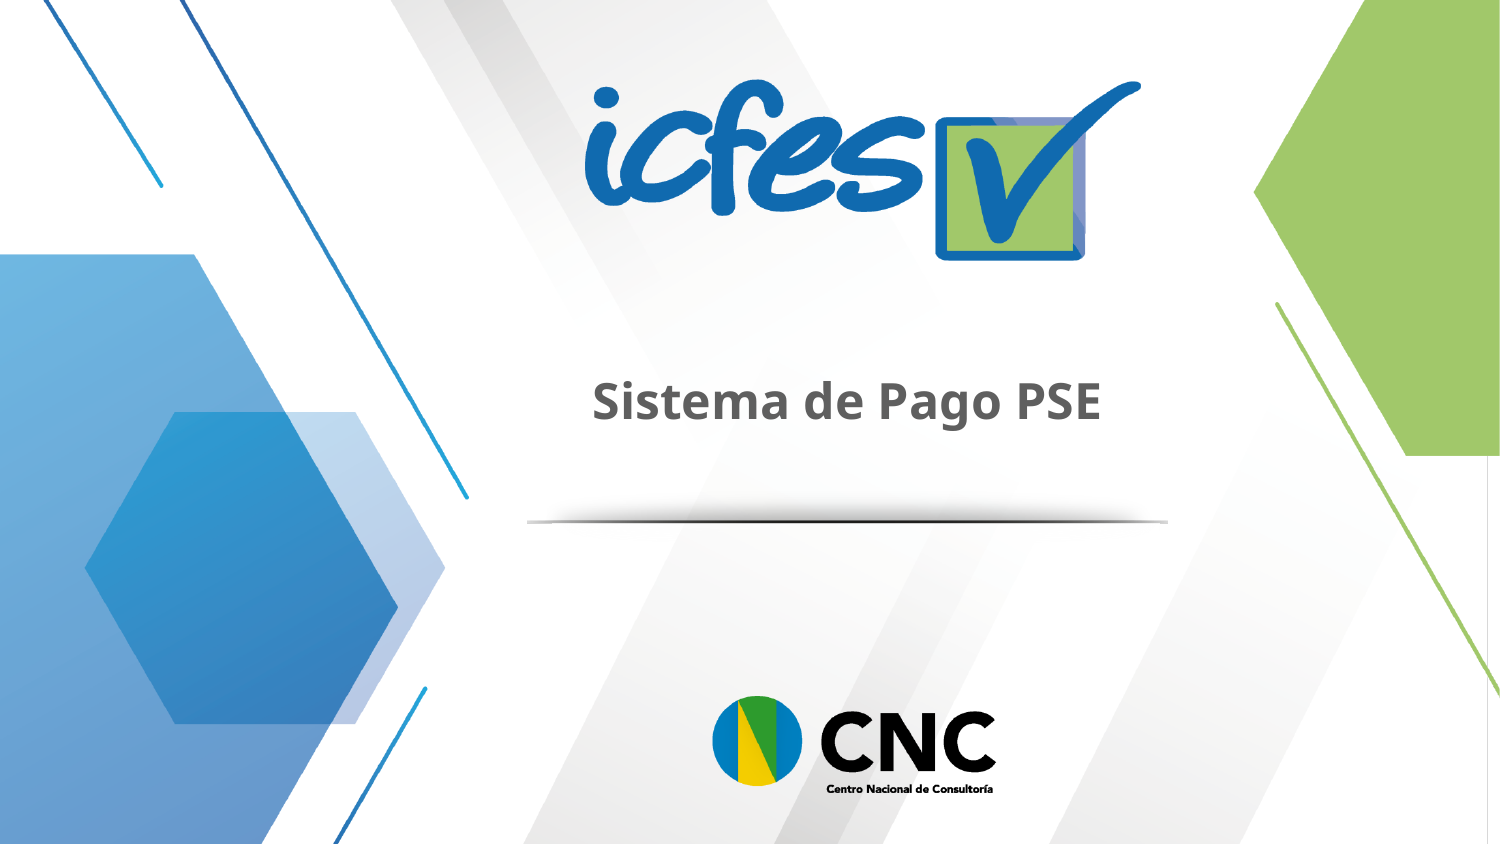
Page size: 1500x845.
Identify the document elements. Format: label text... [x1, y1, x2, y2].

title Sistema de Pago PSE [538, 308, 1157, 490]
picture [0, 0, 1500, 844]
